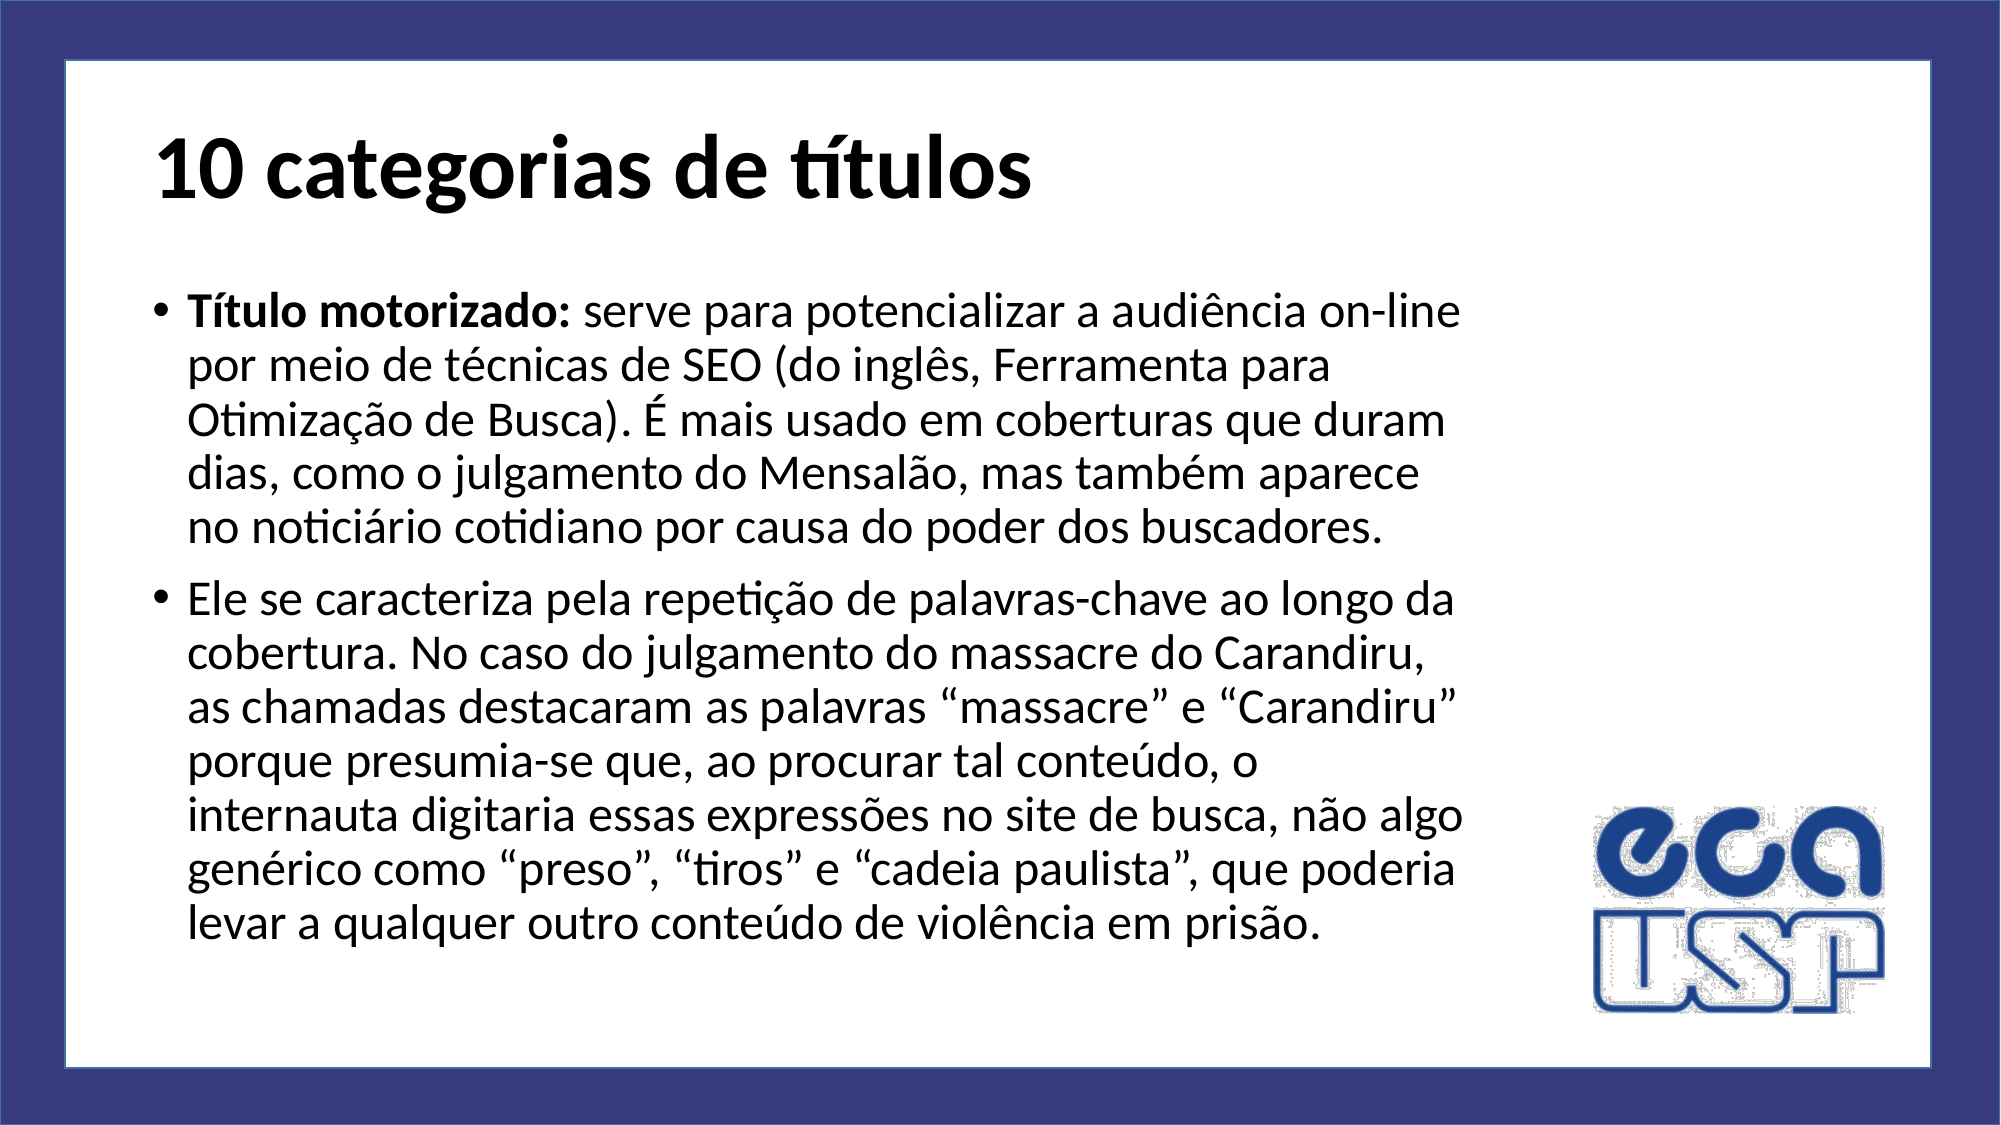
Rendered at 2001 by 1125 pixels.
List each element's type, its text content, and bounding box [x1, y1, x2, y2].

list Título motorizado: serve para potencializar a audiência on-line por meio de técnicas de SEO (do inglês, Ferramenta para Otimização de Busca). É mais usado em coberturas que duram dias, como o julgamento do Mensalão, mas também aparece no noticiário cotidiano por causa do poder dos buscadores. Ele se caracteriza pela repetição de palavras-chave ao longo da cobertura. No caso do julgamento do massacre do Carandiru, as chamadas destacaram as palavras “massacre” e “Carandiru” porque presumia-se que, ao procurar tal conteúdo, o internauta digitaria essas expressões no site de busca, não algo genérico como “preso”, “tiros” e “cadeia paulista”, que poderia levar a qualquer outro conteúdo de violência em prisão. [137, 277, 1489, 1059]
title 10 categorias de títulos [137, 59, 1863, 278]
picture [1593, 806, 1885, 1014]
